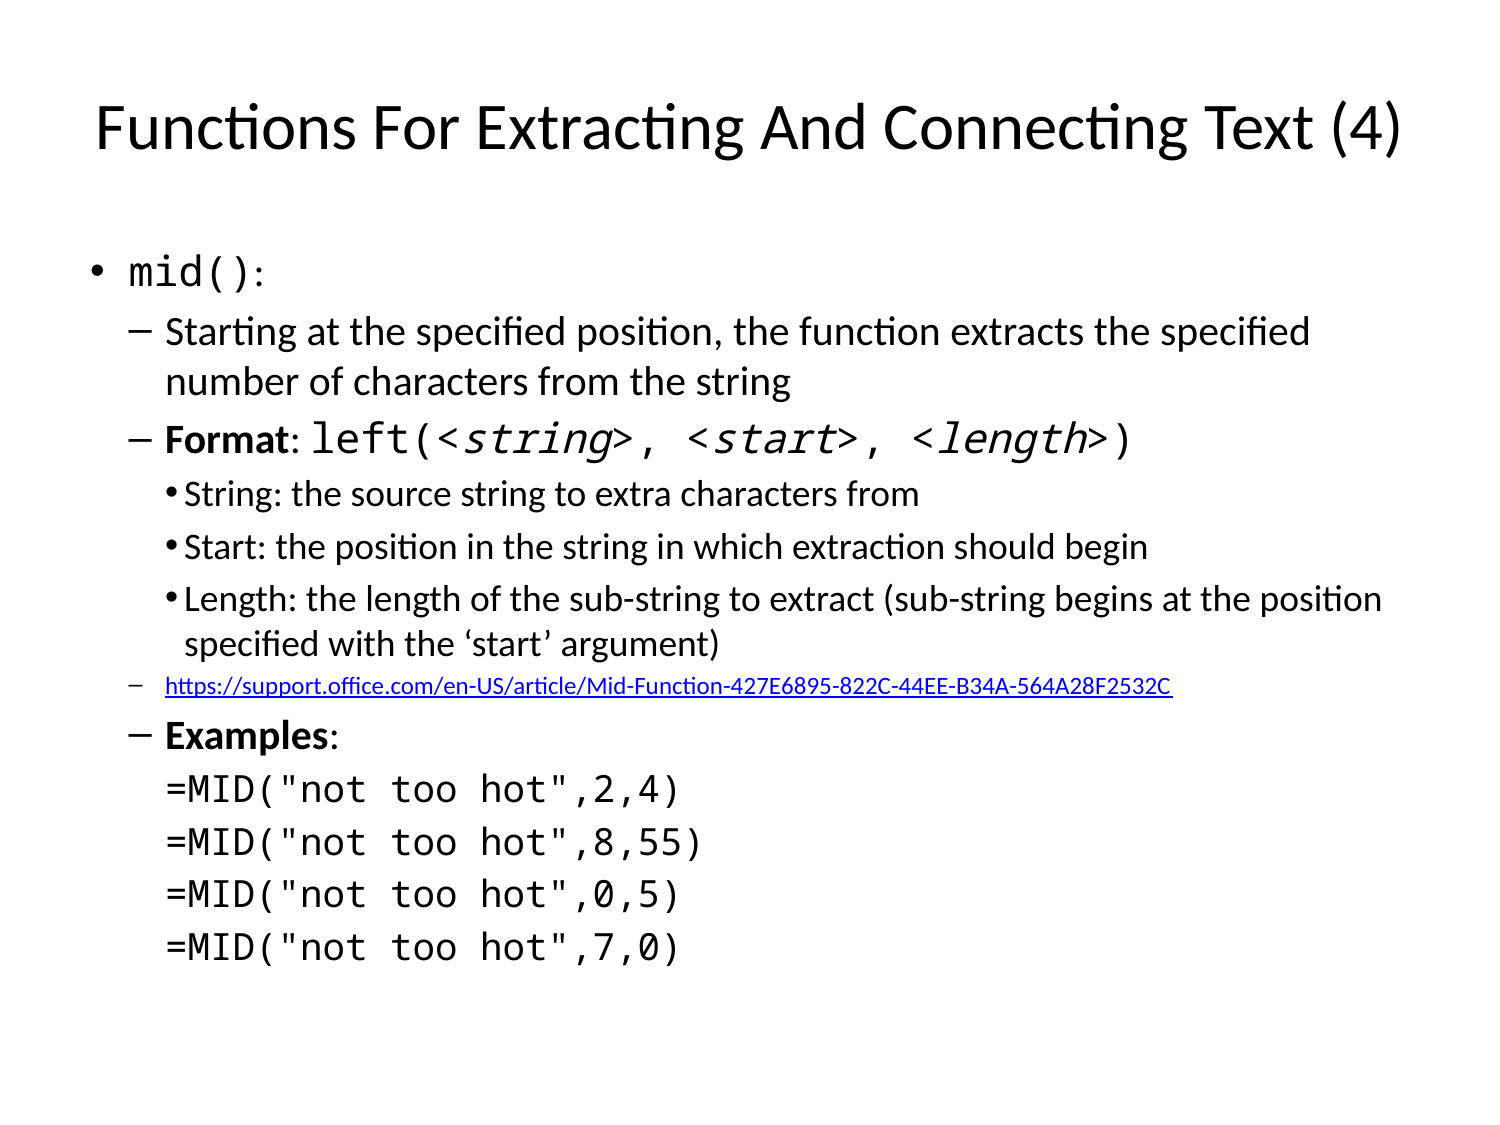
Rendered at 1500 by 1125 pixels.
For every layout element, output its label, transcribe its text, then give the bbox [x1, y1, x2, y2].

list mid(): Starting at the specified position, the function extracts the specified number of characters from the string Format: left(<string>, <start>, <length>) String: the source string to extra characters from Start: the position in the string in which extraction should begin Length: the length of the sub-string to extract (sub-string begins at the position specified with the ‘start’ argument) https://support.office.com/en-US/article/Mid-Function-427E6895-822C-44EE-B34A-564A28F2532C Examples: =MID("not too hot",2,4) =MID("not too hot",8,55) =MID("not too hot",0,5) =MID("not too hot",7,0) [75, 237, 1425, 1063]
title Functions For Extracting And Connecting Text (4) [75, 45, 1425, 200]
